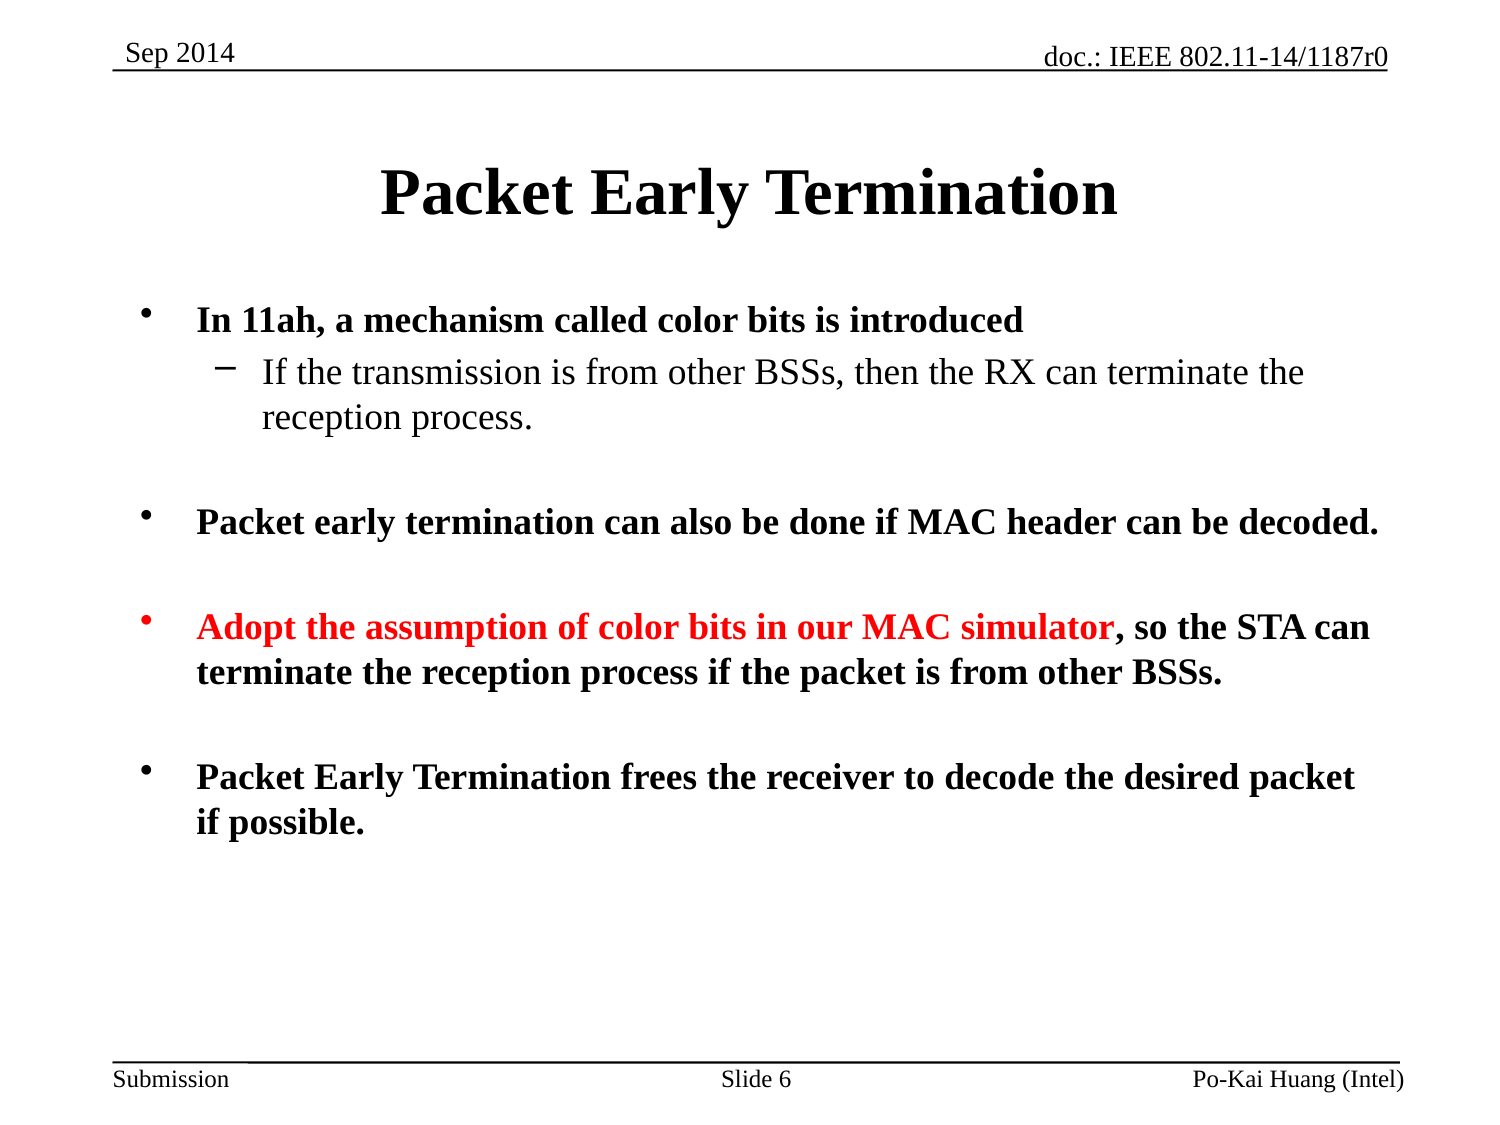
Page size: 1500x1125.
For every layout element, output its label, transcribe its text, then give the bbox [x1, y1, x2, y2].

list In 11ah, a mechanism called color bits is introduced If the transmission is from other BSSs, then the RX can terminate the reception process. Packet early termination can also be done if MAC header can be decoded. Adopt the assumption of color bits in our MAC simulator, so the STA can terminate the reception process if the packet is from other BSSs. Packet Early Termination frees the receiver to decode the desired packet if possible. [124, 287, 1401, 963]
slide_number Slide 6 [712, 1062, 800, 1093]
footer Po-Kai Huang (Intel) [1189, 1062, 1405, 1093]
title Packet Early Termination [112, 99, 1388, 276]
